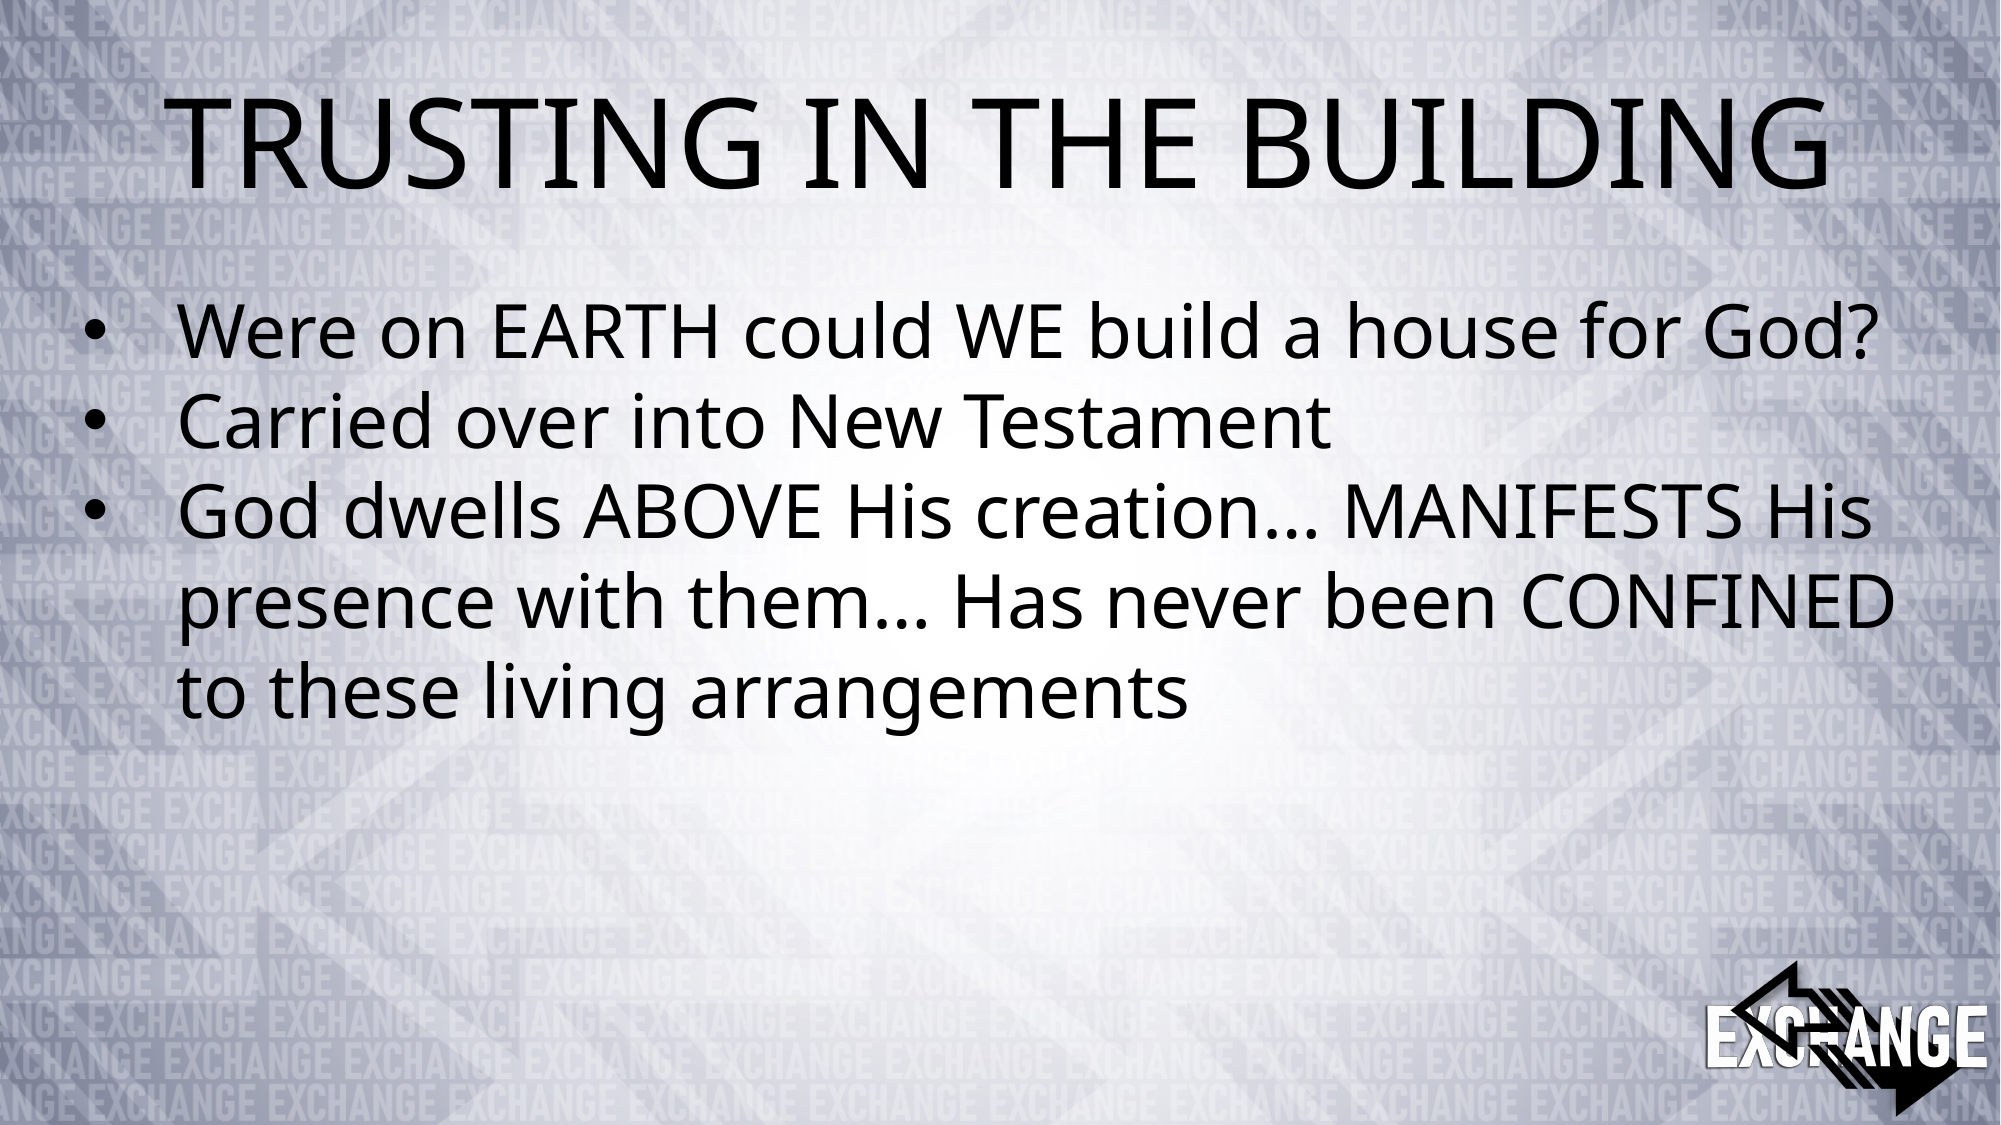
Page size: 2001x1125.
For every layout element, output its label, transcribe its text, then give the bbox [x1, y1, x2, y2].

picture [0, 0, 2001, 1125]
text_box Were on EARTH could WE build a house for God? Carried over into New Testament God dwells ABOVE His creation… MANIFESTS His presence with them… Has never been CONFINED to these living arrangements [67, 276, 1933, 842]
text_box TRUSTING IN THE BUILDING [67, 56, 1933, 222]
